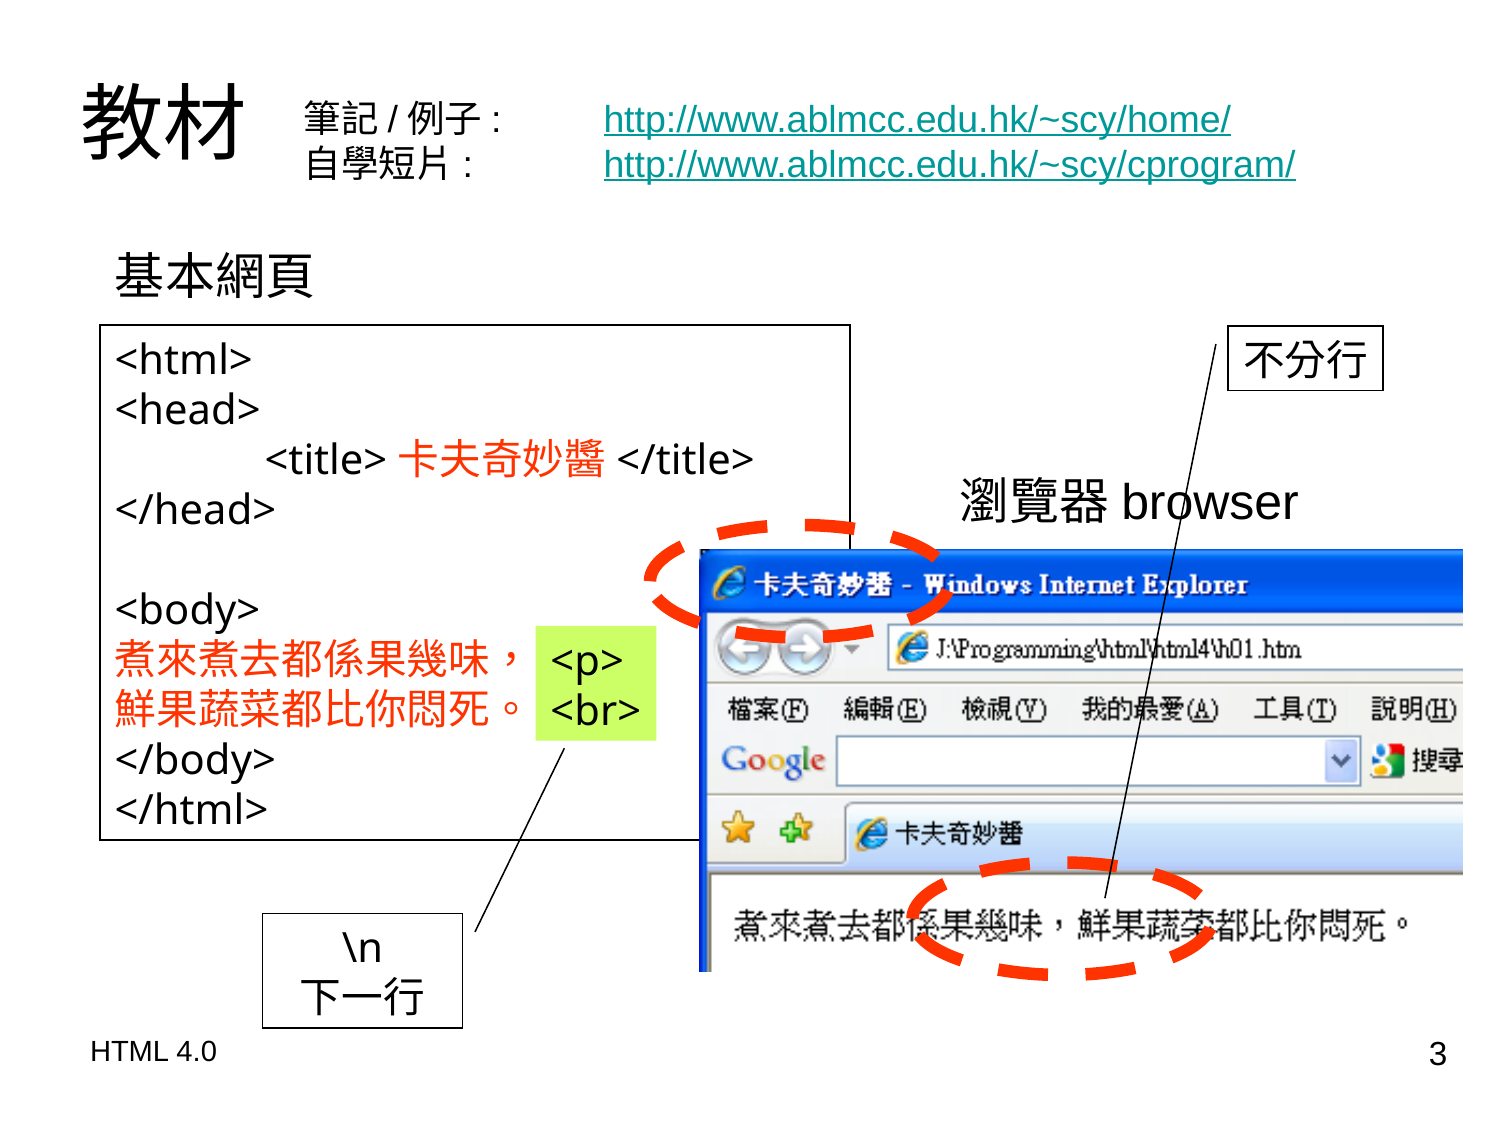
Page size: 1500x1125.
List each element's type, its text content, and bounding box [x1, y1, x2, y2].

slide_number 3 [1112, 1024, 1463, 1103]
text_box 瀏覽器browser [944, 461, 1314, 537]
text_box [649, 525, 921, 622]
text_box \n 下一行 [262, 913, 463, 1029]
text_box 教材 [65, 62, 263, 178]
text_box 不分行 [1228, 325, 1384, 391]
text_box 筆記/例子: http://www.ablmcc.edu.hk/~scy/home/ 自學短片: http://www.ablmcc.edu.hk/~scy/cprogram/ [288, 87, 1311, 193]
text_box <html> <head> <title>卡夫奇妙醬</title> </head> <body> 煮來煮去都係果幾味， 鮮果蔬菜都比你悶死。 </body> </html> [99, 325, 850, 840]
text_box 基本網頁 [100, 237, 330, 313]
slide_number HTML 4.0 [75, 1024, 425, 1103]
picture [699, 549, 1463, 973]
text_box <p> <br> [535, 625, 657, 741]
